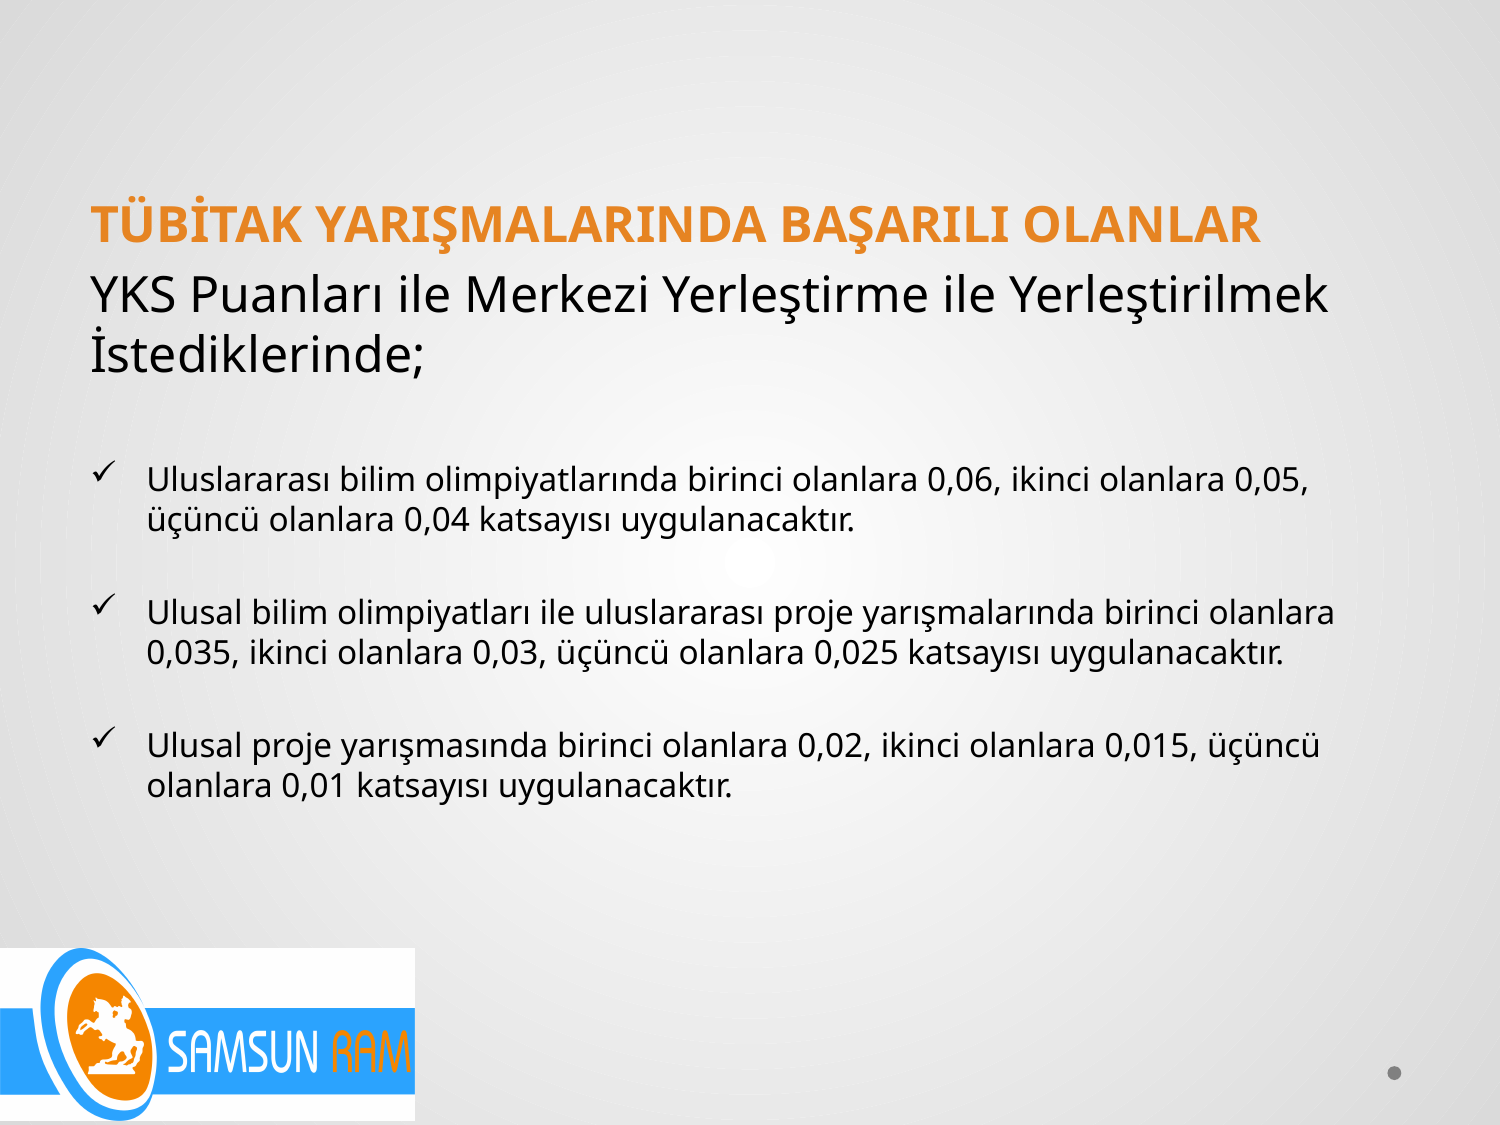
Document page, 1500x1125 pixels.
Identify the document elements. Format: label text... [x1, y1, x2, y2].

list TÜBİTAK YARIŞMALARINDA BAŞARILI OLANLAR YKS Puanları ile Merkezi Yerleştirme ile Yerleştirilmek İstediklerinde; Uluslararası bilim olimpiyatlarında birinci olanlara 0,06, ikinci olanlara 0,05, üçüncü olanlara 0,04 katsayısı uygulanacaktır. Ulusal bilim olimpiyatları ile uluslararası proje yarışmalarında birinci olanlara 0,035, ikinci olanlara 0,03, üçüncü olanlara 0,025 katsayısı uygulanacaktır. Ulusal proje yarışmasında birinci olanlara 0,02, ikinci olanlara 0,015, üçüncü olanlara 0,01 katsayısı uygulanacaktır. [75, 184, 1425, 1005]
picture [0, 947, 415, 1121]
